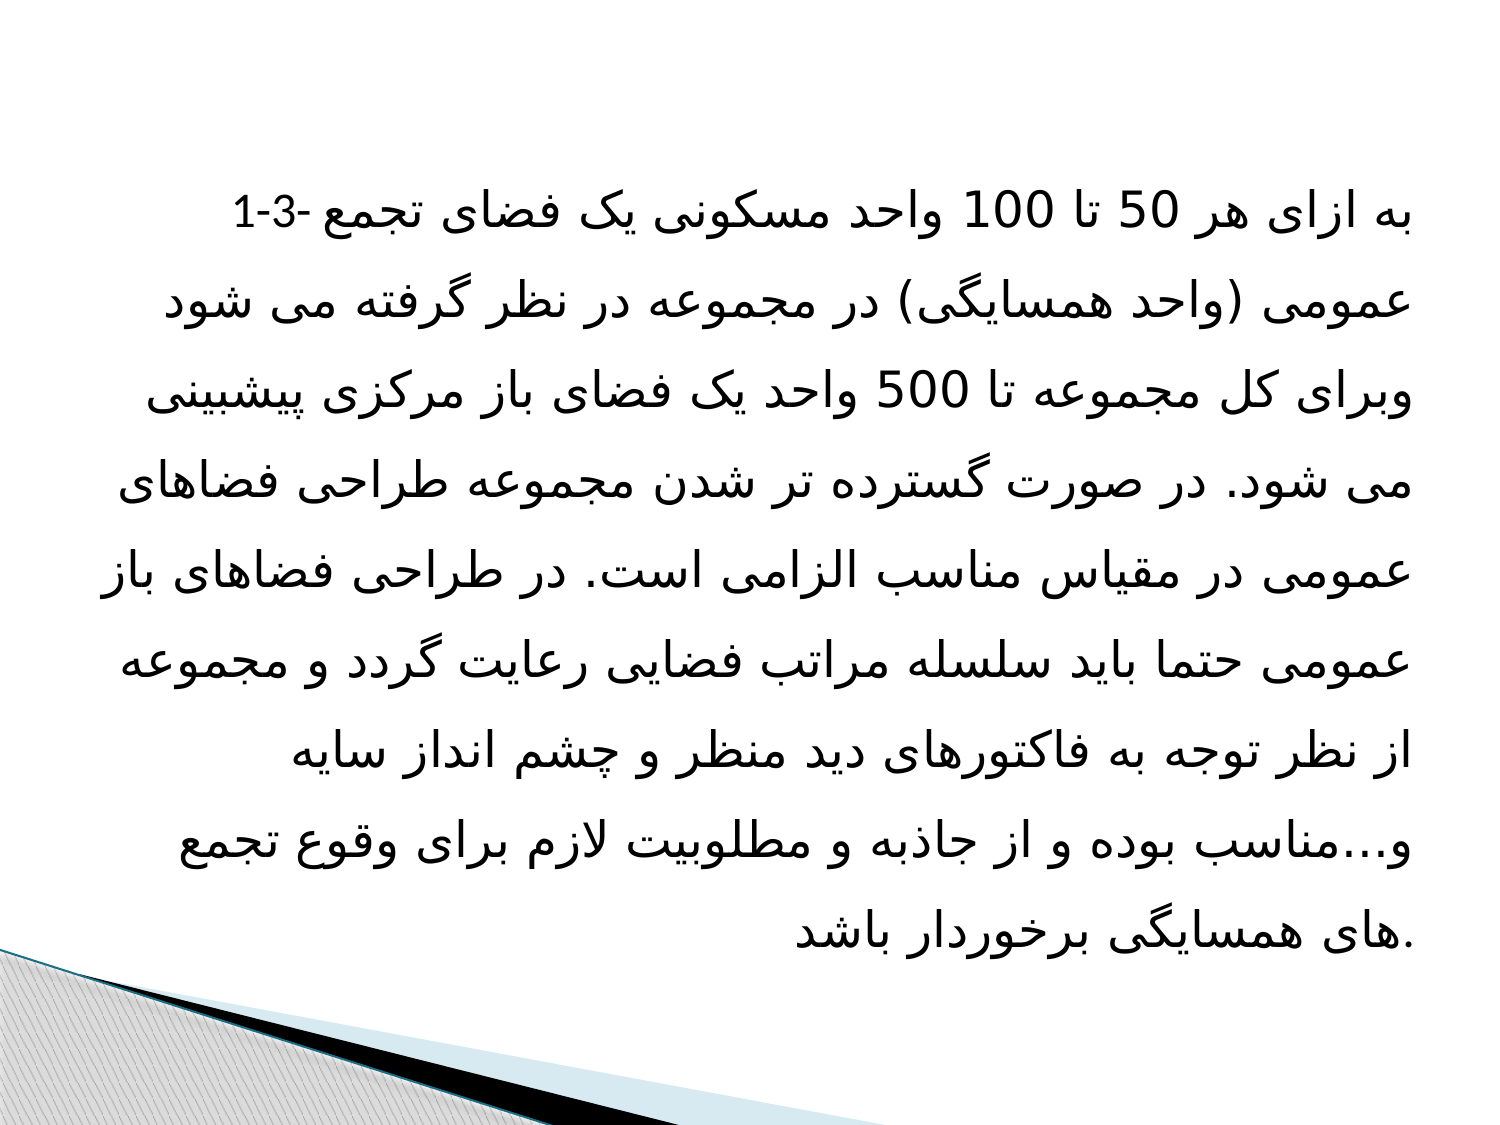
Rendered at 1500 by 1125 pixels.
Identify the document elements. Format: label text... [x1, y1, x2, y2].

text_box 1-3- به ازای هر 50 تا 100 واحد مسکونی یک فضای تجمع عمومی (واحد همسایگی) در مجموعه در نظر گرفته می شود وبرای کل مجموعه تا 500 واحد یک فضای باز مرکزی پیشبینی می شود. در صورت گسترده تر شدن مجموعه طراحی فضاهای عمومی در مقیاس مناسب الزامی است. در طراحی فضاهای باز عمومی حتما باید سلسله مراتب فضایی رعایت گردد و مجموعه از نظر توجه به فاکتورهای دید منظر و چشم انداز سایه و...مناسب بوده و از جاذبه و مطلوبیت لازم برای وقوع تجمع های همسایگی برخوردار باشد. [81, 140, 1430, 1056]
